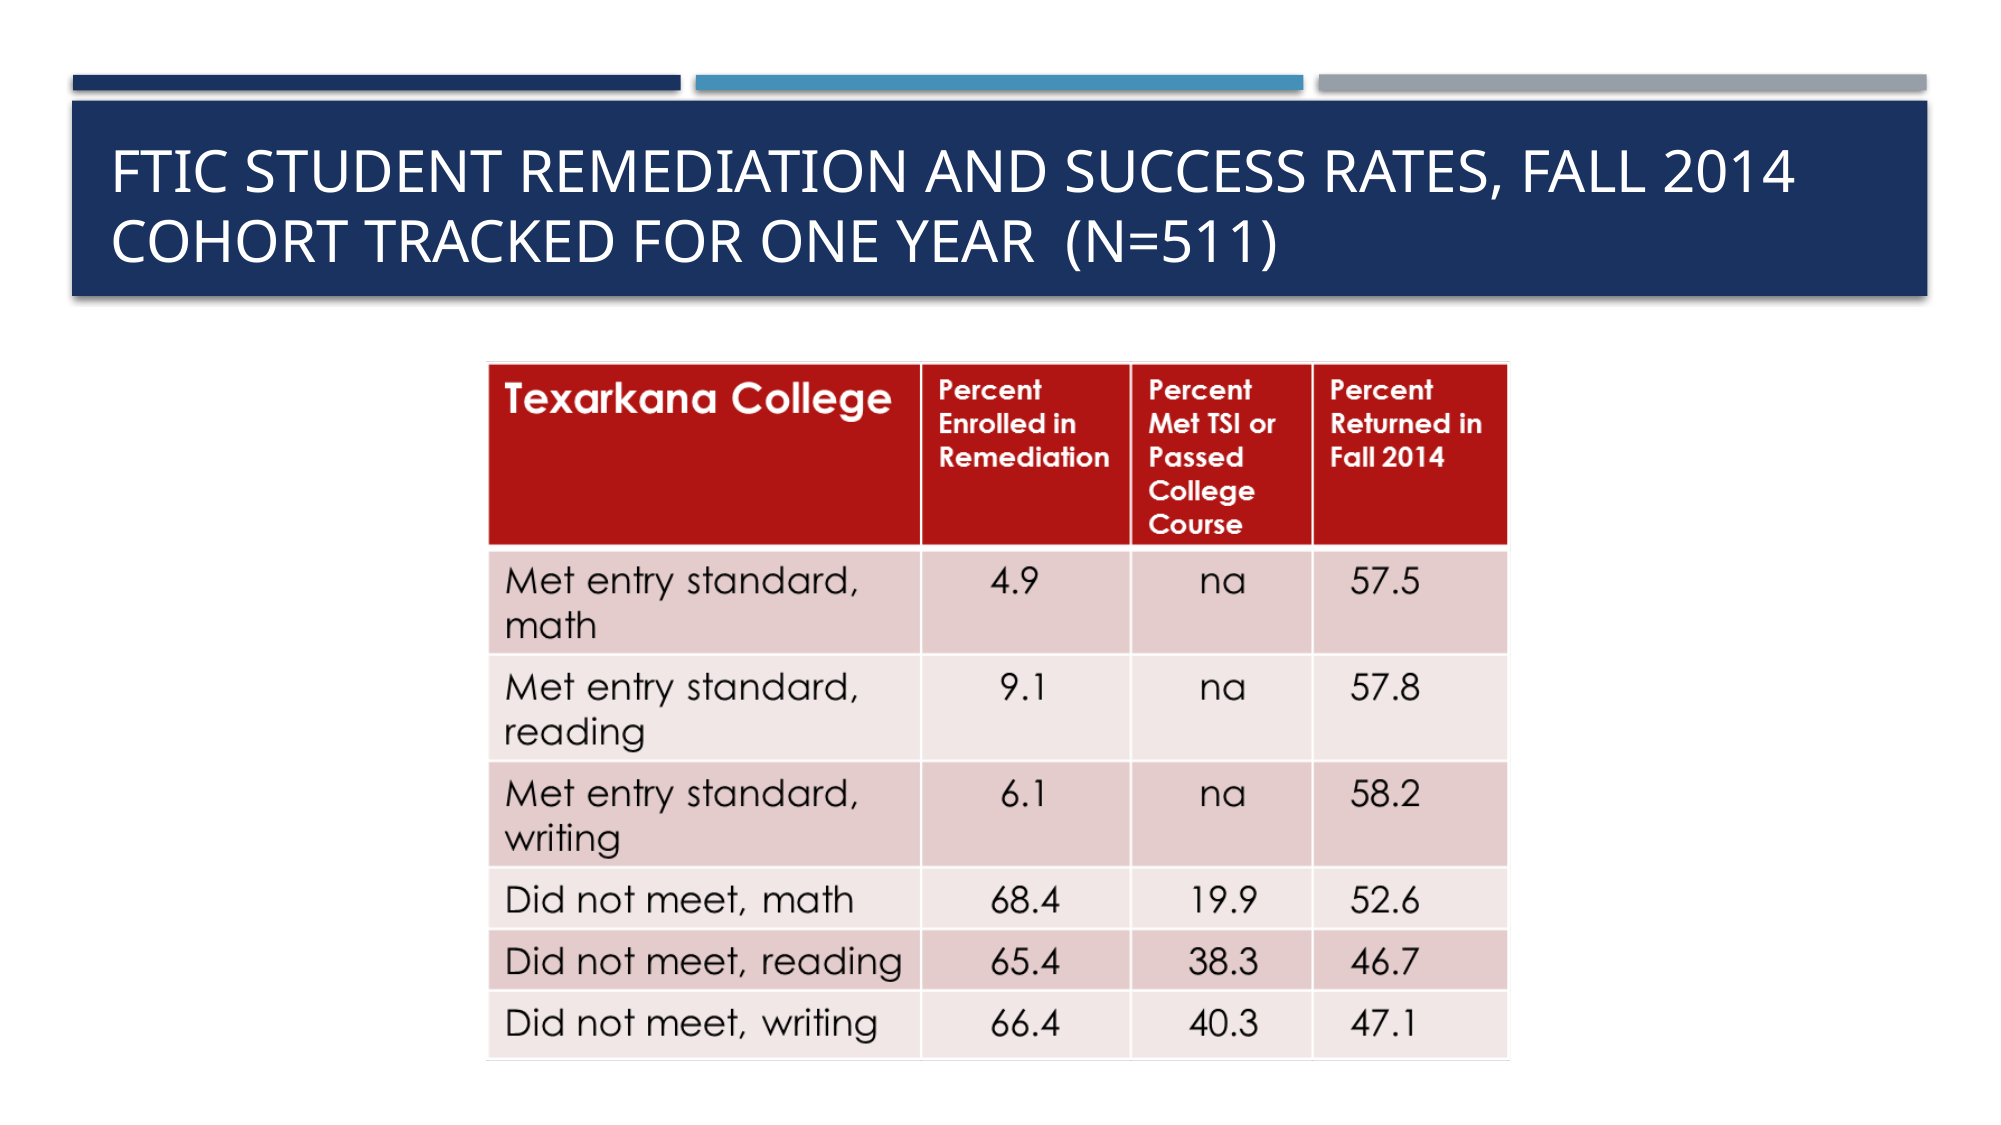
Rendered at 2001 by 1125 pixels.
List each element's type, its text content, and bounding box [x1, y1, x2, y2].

title FTIC Student Remediation and Success Rates, Fall 2014 Cohort Tracked for One Year (N=511) [95, 115, 1905, 282]
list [486, 357, 1514, 1066]
